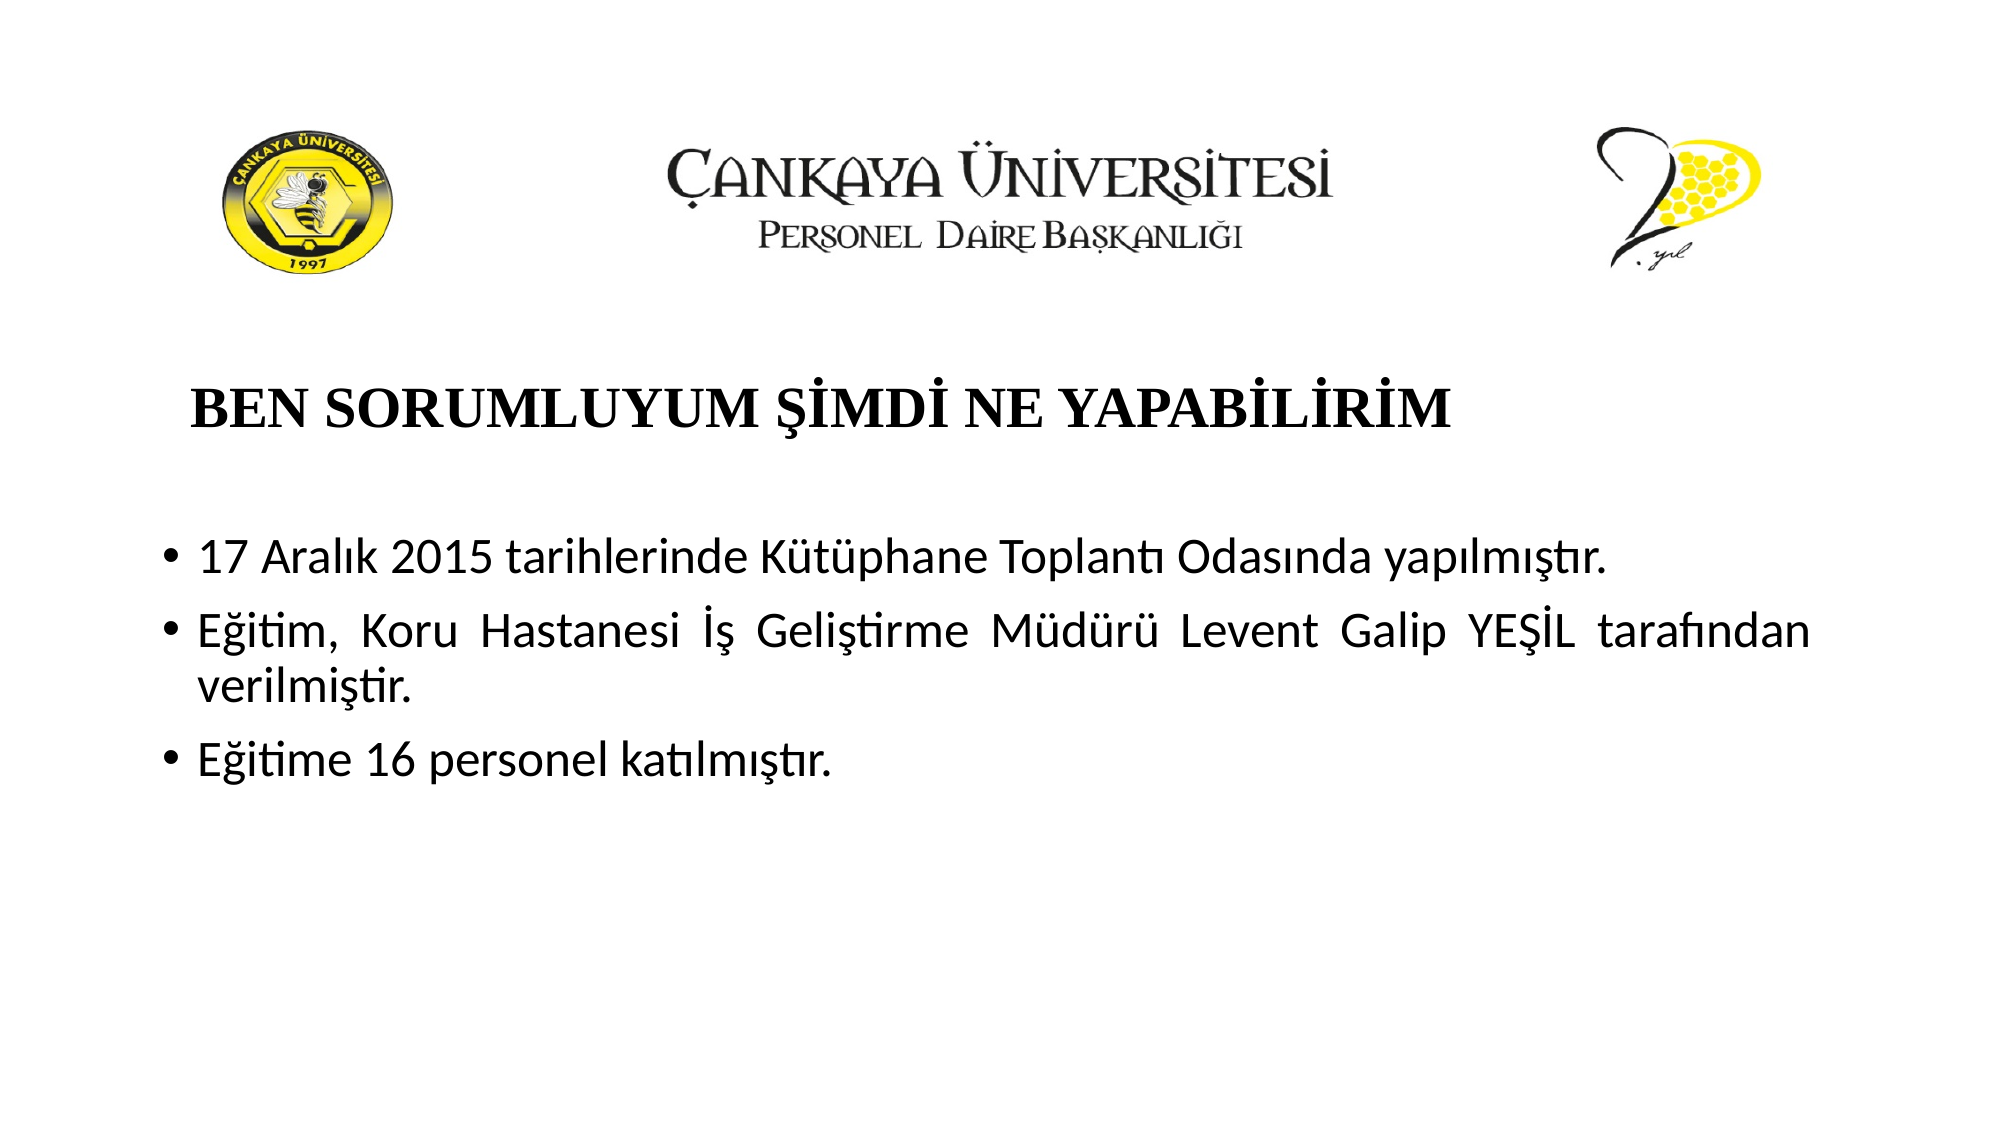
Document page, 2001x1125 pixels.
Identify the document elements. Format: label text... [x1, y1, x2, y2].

list 17 Aralık 2015 tarihlerinde Kütüphane Toplantı Odasında yapılmıştır. Eğitim, Koru Hastanesi İş Geliştirme Müdürü Levent Galip YEŞİL tarafından verilmiştir. Eğitime 16 personel katılmıştır. [147, 522, 1828, 798]
text_box BEN SORUMLUYUM ŞİMDİ NE YAPABİLİRİM [175, 362, 1680, 447]
picture [127, 39, 1873, 298]
